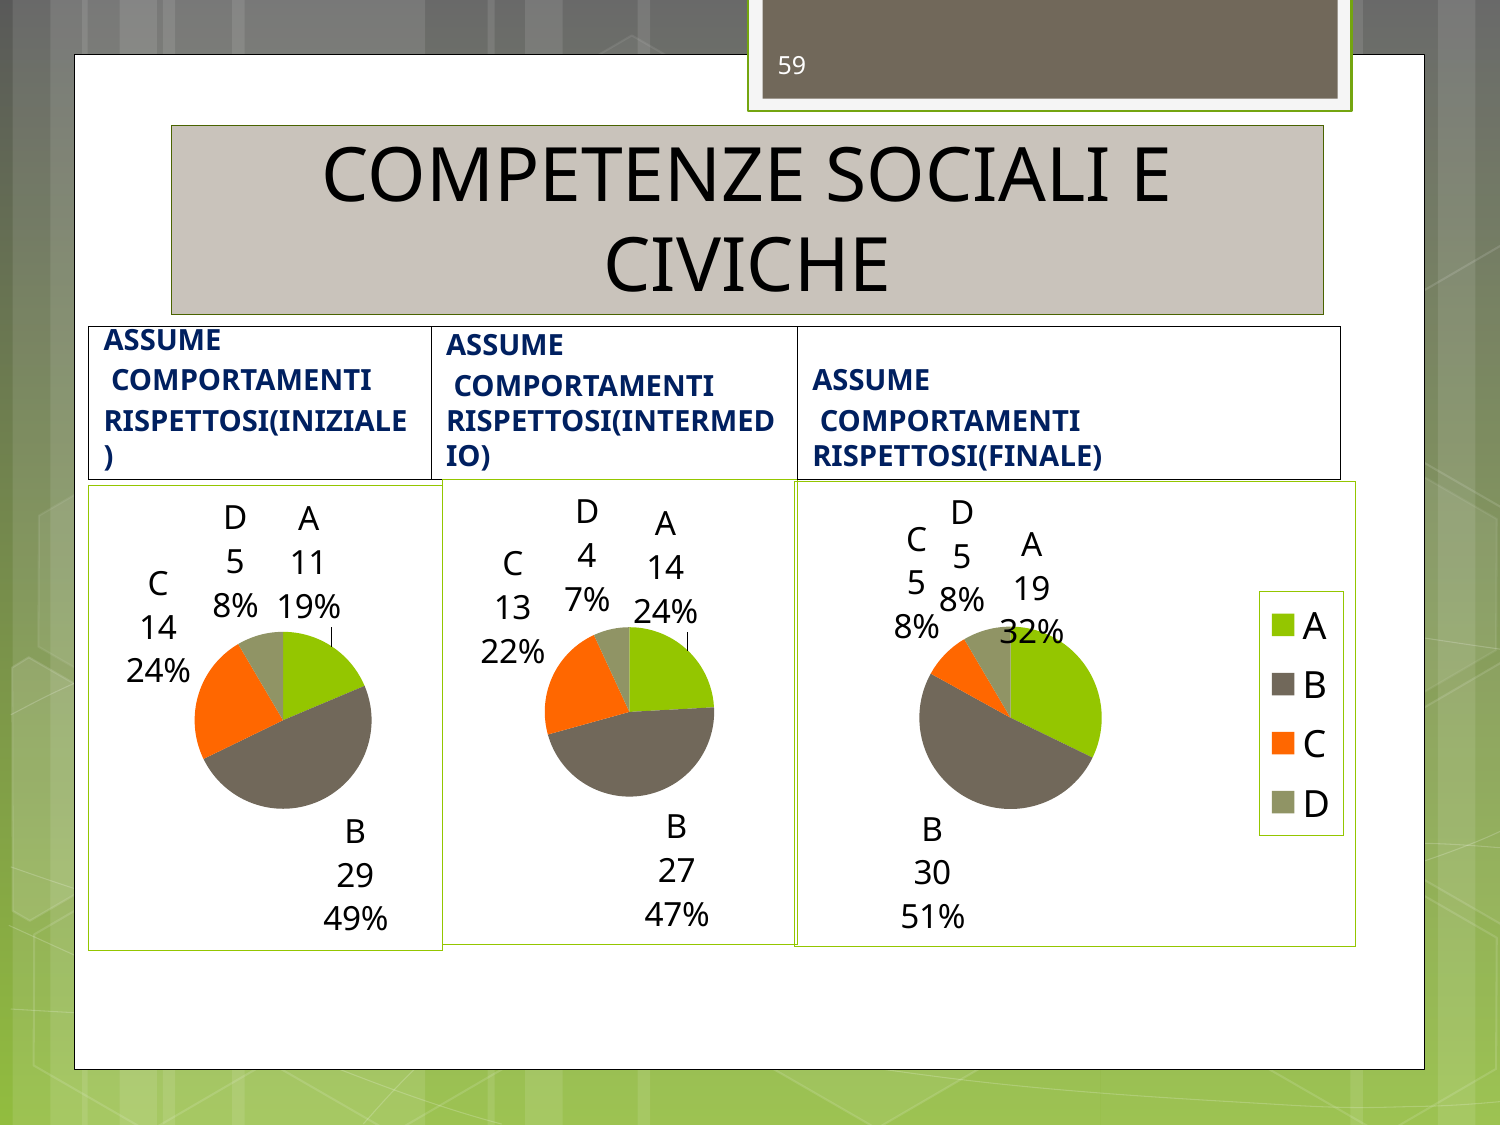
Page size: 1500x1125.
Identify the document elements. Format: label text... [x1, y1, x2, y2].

title COMPETENZE SOCIALI E CIVICHE [171, 125, 1324, 315]
text_box ASSUME COMPORTAMENTI RISPETTOSI(FINALE) [797, 326, 1341, 479]
list ASSUME COMPORTAMENTI RISPETTOSI(INTERMEDIO) [431, 326, 797, 480]
slide_number 59 [762, 36, 982, 97]
chart [88, 479, 1356, 951]
list ASSUME COMPORTAMENTI RISPETTOSI(INIZIALE) [88, 326, 431, 480]
